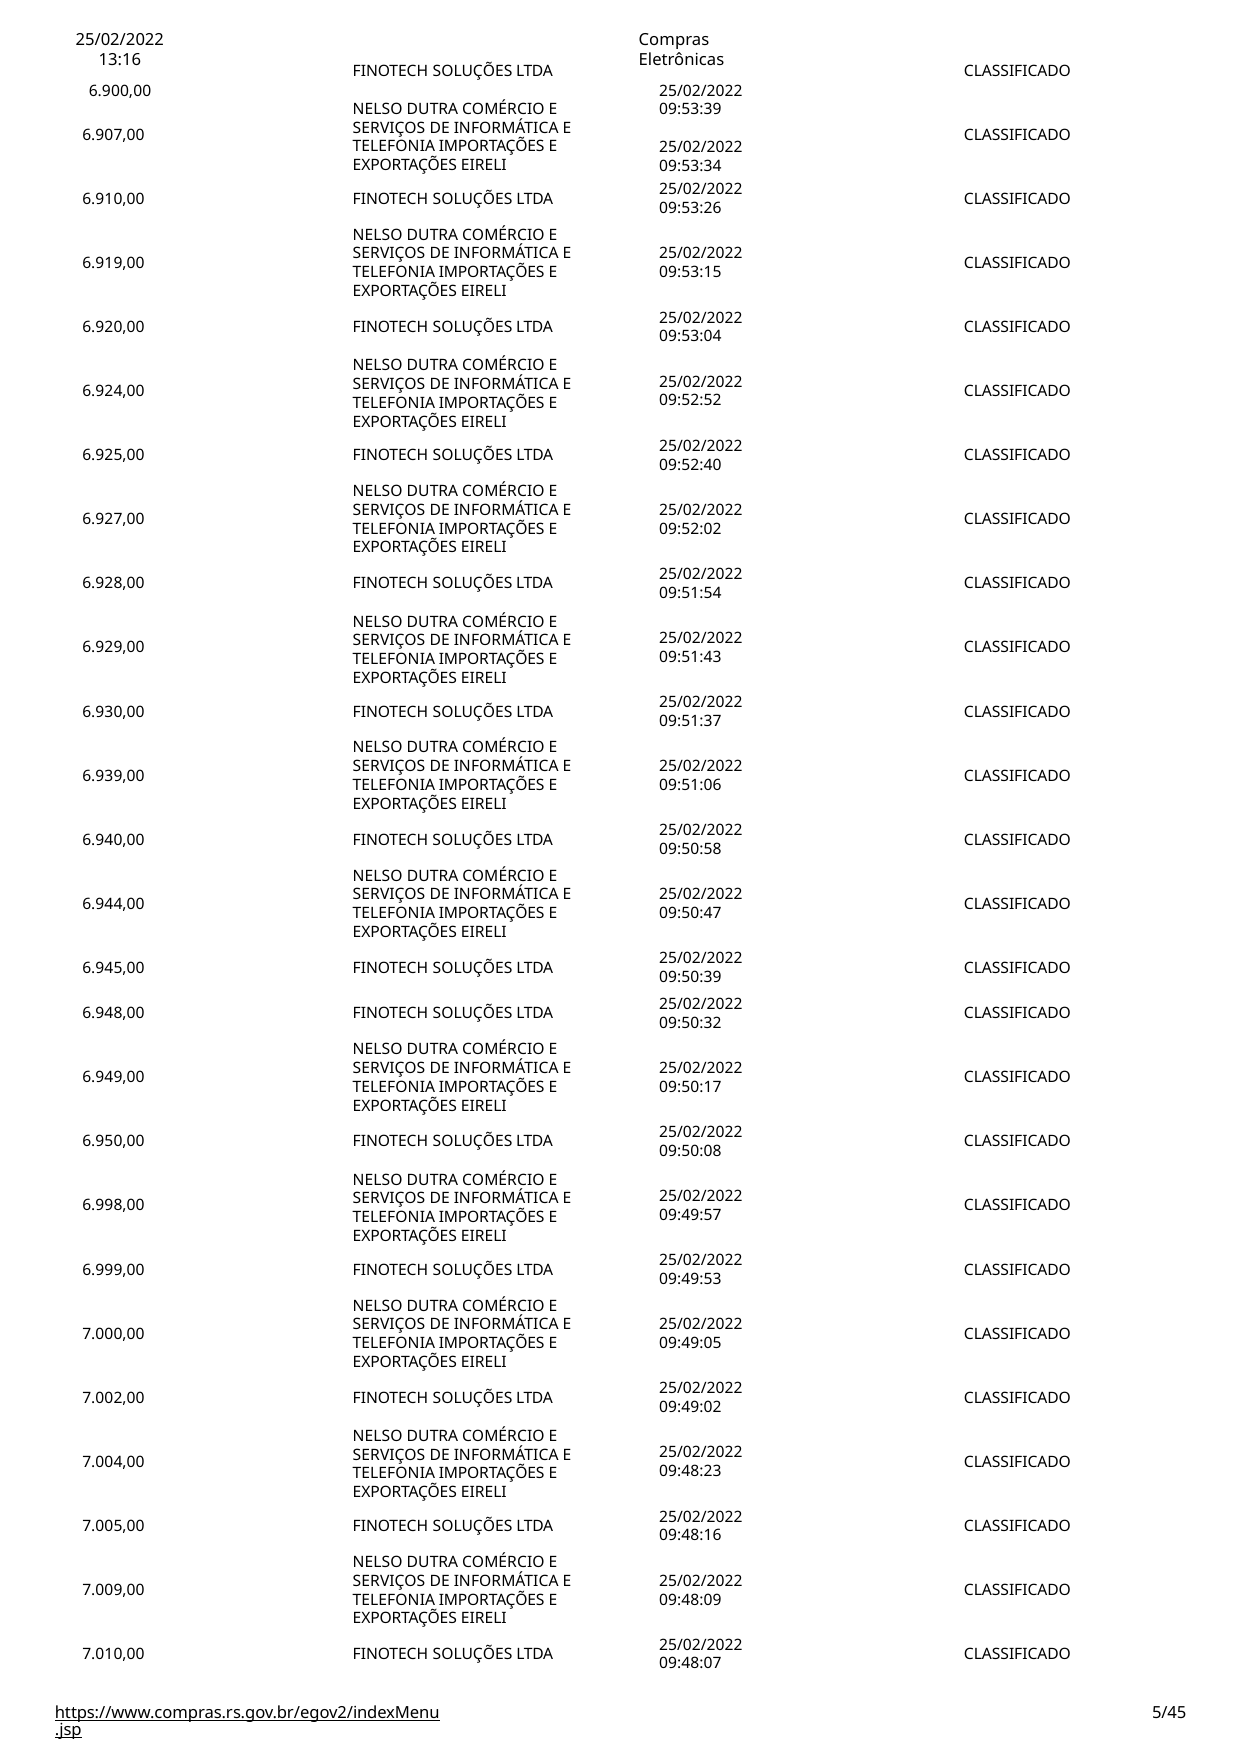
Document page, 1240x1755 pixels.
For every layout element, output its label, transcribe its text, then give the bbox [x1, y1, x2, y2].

text_box 6.919,00 [80, 250, 156, 272]
text_box 25/02/2022 13:16 6.900,00 [53, 27, 187, 100]
text_box CLASSIFICADO [961, 1257, 1086, 1279]
text_box 6.940,00 [80, 827, 156, 849]
text_box 6.948,00 [80, 1000, 156, 1022]
text_box 25/02/2022 09:48:23 [657, 1440, 755, 1480]
text_box CLASSIFICADO [961, 1000, 1086, 1022]
text_box 6.998,00 [80, 1193, 156, 1214]
text_box 25/02/2022 09:51:43 [657, 625, 755, 666]
text_box NELSO DUTRA COMÉRCIO E SERVIÇOS DE INFORMÁTICA E TELEFONIA IMPORTAÇÕES E EXPORTAÇÕES EIRELI [350, 1549, 598, 1627]
text_box 25/02/2022 09:52:40 [657, 433, 755, 474]
text_box NELSO DUTRA COMÉRCIO E SERVIÇOS DE INFORMÁTICA E TELEFONIA IMPORTAÇÕES E EXPORTAÇÕES EIRELI [350, 478, 598, 556]
text_box FINOTECH SOLUÇÕES LTDA [350, 955, 574, 977]
text_box 6.949,00 [80, 1065, 156, 1086]
text_box 7.002,00 [80, 1385, 156, 1407]
text_box CLASSIFICADO [961, 1641, 1086, 1663]
text_box 6.920,00 [80, 314, 156, 336]
text_box CLASSIFICADO [961, 58, 1086, 80]
text_box FINOTECH SOLUÇÕES LTDA [350, 1513, 574, 1535]
text_box 25/02/2022 09:51:37 [657, 689, 755, 730]
text_box CLASSIFICADO [961, 378, 1086, 400]
text_box 6.999,00 [80, 1257, 156, 1279]
text_box 7.005,00 [80, 1513, 156, 1535]
text_box CLASSIFICADO [961, 1321, 1086, 1343]
text_box 6.945,00 [80, 955, 156, 977]
text_box 25/02/2022 09:50:47 [657, 882, 755, 922]
text_box FINOTECH SOLUÇÕES LTDA [350, 1257, 574, 1279]
slide_number <número>/45 [1136, 1701, 1193, 1755]
text_box FINOTECH SOLUÇÕES LTDA [350, 442, 574, 464]
text_box 25/02/2022 09:53:04 [657, 305, 755, 345]
text_box 25/02/2022 09:50:39 25/02/2022 09:50:32 [657, 946, 755, 1032]
text_box 25/02/2022 09:49:02 [657, 1376, 755, 1416]
text_box 25/02/2022 09:49:57 [657, 1183, 755, 1224]
text_box CLASSIFICADO [961, 506, 1086, 528]
text_box CLASSIFICADO [961, 1129, 1086, 1150]
text_box FINOTECH SOLUÇÕES LTDA NELSO DUTRA COMÉRCIO E SERVIÇOS DE INFORMÁTICA E TELEFONIA IMPORTAÇÕES E EXPORTAÇÕES EIRELI [350, 58, 598, 174]
text_box CLASSIFICADO [961, 955, 1086, 977]
text_box 25/02/2022 09:49:53 [657, 1247, 755, 1288]
text_box 6.924,00 [80, 378, 156, 400]
text_box 6.927,00 [80, 506, 156, 528]
text_box NELSO DUTRA COMÉRCIO E SERVIÇOS DE INFORMÁTICA E TELEFONIA IMPORTAÇÕES E EXPORTAÇÕES EIRELI [350, 1036, 598, 1115]
text_box CLASSIFICADO [961, 314, 1086, 336]
text_box CLASSIFICADO [961, 1449, 1086, 1471]
text_box 25/02/2022 09:48:09 [657, 1568, 755, 1609]
text_box 7.000,00 [80, 1321, 156, 1343]
text_box FINOTECH SOLUÇÕES LTDA [350, 1000, 574, 1022]
text_box 6.939,00 [80, 763, 156, 785]
text_box 7.004,00 [80, 1449, 156, 1471]
text_box CLASSIFICADO [961, 186, 1086, 208]
text_box 6.944,00 [80, 891, 156, 913]
text_box 6.925,00 [80, 442, 156, 464]
text_box 6.950,00 [80, 1129, 156, 1150]
text_box FINOTECH SOLUÇÕES LTDA [350, 186, 574, 208]
text_box 6.930,00 [80, 699, 156, 721]
text_box 25/02/2022 09:49:05 [657, 1312, 755, 1352]
text_box NELSO DUTRA COMÉRCIO E SERVIÇOS DE INFORMÁTICA E TELEFONIA IMPORTAÇÕES E EXPORTAÇÕES EIRELI [350, 1293, 598, 1371]
text_box 6.929,00 [80, 635, 156, 656]
text_box FINOTECH SOLUÇÕES LTDA NELSO DUTRA COMÉRCIO E SERVIÇOS DE INFORMÁTICA E TELEFONIA IMPORTAÇÕES E EXPORTAÇÕES EIRELI [350, 1129, 598, 1245]
text_box https://www.compras.rs.gov.br/egov2/indexMenu.jsp [53, 1701, 442, 1725]
text_box FINOTECH SOLUÇÕES LTDA NELSO DUTRA COMÉRCIO E SERVIÇOS DE INFORMÁTICA E TELEFONIA IMPORTAÇÕES E EXPORTAÇÕES EIRELI [350, 314, 598, 431]
text_box 25/02/2022 09:51:54 [657, 561, 755, 602]
text_box 25/02/2022 09:50:58 [657, 818, 755, 858]
text_box 6.910,00 [80, 186, 156, 208]
text_box 25/02/2022 09:53:26 [657, 177, 755, 217]
text_box FINOTECH SOLUÇÕES LTDA NELSO DUTRA COMÉRCIO E SERVIÇOS DE INFORMÁTICA E TELEFONIA IMPORTAÇÕES E EXPORTAÇÕES EIRELI [350, 571, 598, 687]
text_box NELSO DUTRA COMÉRCIO E SERVIÇOS DE INFORMÁTICA E TELEFONIA IMPORTAÇÕES E EXPORTAÇÕES EIRELI FINOTECH SOLUÇÕES LTDA NELSO DUTRA COMÉRCIO E SERVIÇOS DE INFORMÁTICA E TELEFONIA IMPORTAÇÕES E EXPORTAÇÕES EIRELI [350, 735, 598, 941]
text_box FINOTECH SOLUÇÕES LTDA [350, 1641, 574, 1663]
text_box 25/02/2022 09:48:16 [657, 1504, 755, 1544]
text_box CLASSIFICADO [961, 891, 1086, 913]
text_box 6.907,00 [80, 122, 156, 144]
text_box 25/02/2022 09:53:15 [657, 241, 755, 281]
text_box 25/02/2022 09:51:06 [657, 753, 755, 794]
text_box 6.928,00 [80, 571, 156, 592]
text_box 25/02/2022 09:52:52 [657, 369, 755, 409]
text_box CLASSIFICADO [961, 1577, 1086, 1599]
text_box CLASSIFICADO [961, 122, 1086, 144]
text_box CLASSIFICADO [961, 1193, 1086, 1214]
text_box 25/02/2022 09:50:08 [657, 1119, 755, 1160]
text_box 7.010,00 [80, 1641, 156, 1663]
text_box CLASSIFICADO [961, 442, 1086, 464]
text_box CLASSIFICADO [961, 1513, 1086, 1535]
text_box 7.009,00 [80, 1577, 156, 1599]
text_box CLASSIFICADO [961, 571, 1086, 592]
text_box 25/02/2022 09:48:07 [657, 1632, 755, 1673]
text_box CLASSIFICADO [961, 827, 1086, 849]
text_box FINOTECH SOLUÇÕES LTDA NELSO DUTRA COMÉRCIO E SERVIÇOS DE INFORMÁTICA E TELEFONIA IMPORTAÇÕES E EXPORTAÇÕES EIRELI [350, 1385, 598, 1501]
text_box NELSO DUTRA COMÉRCIO E SERVIÇOS DE INFORMÁTICA E TELEFONIA IMPORTAÇÕES E EXPORTAÇÕES EIRELI [350, 222, 598, 300]
text_box FINOTECH SOLUÇÕES LTDA [350, 699, 574, 721]
text_box CLASSIFICADO [961, 763, 1086, 785]
text_box CLASSIFICADO [961, 250, 1086, 272]
text_box CLASSIFICADO [961, 635, 1086, 656]
text_box 25/02/2022 09:52:02 [657, 497, 755, 538]
text_box 25/02/2022 09:50:17 [657, 1055, 755, 1096]
text_box CLASSIFICADO [961, 1385, 1086, 1407]
text_box CLASSIFICADO [961, 699, 1086, 721]
text_box CLASSIFICADO [961, 1065, 1086, 1086]
text_box Compras Eletrônicas 25/02/2022 09:53:39 25/02/2022 09:53:34 [636, 27, 796, 175]
